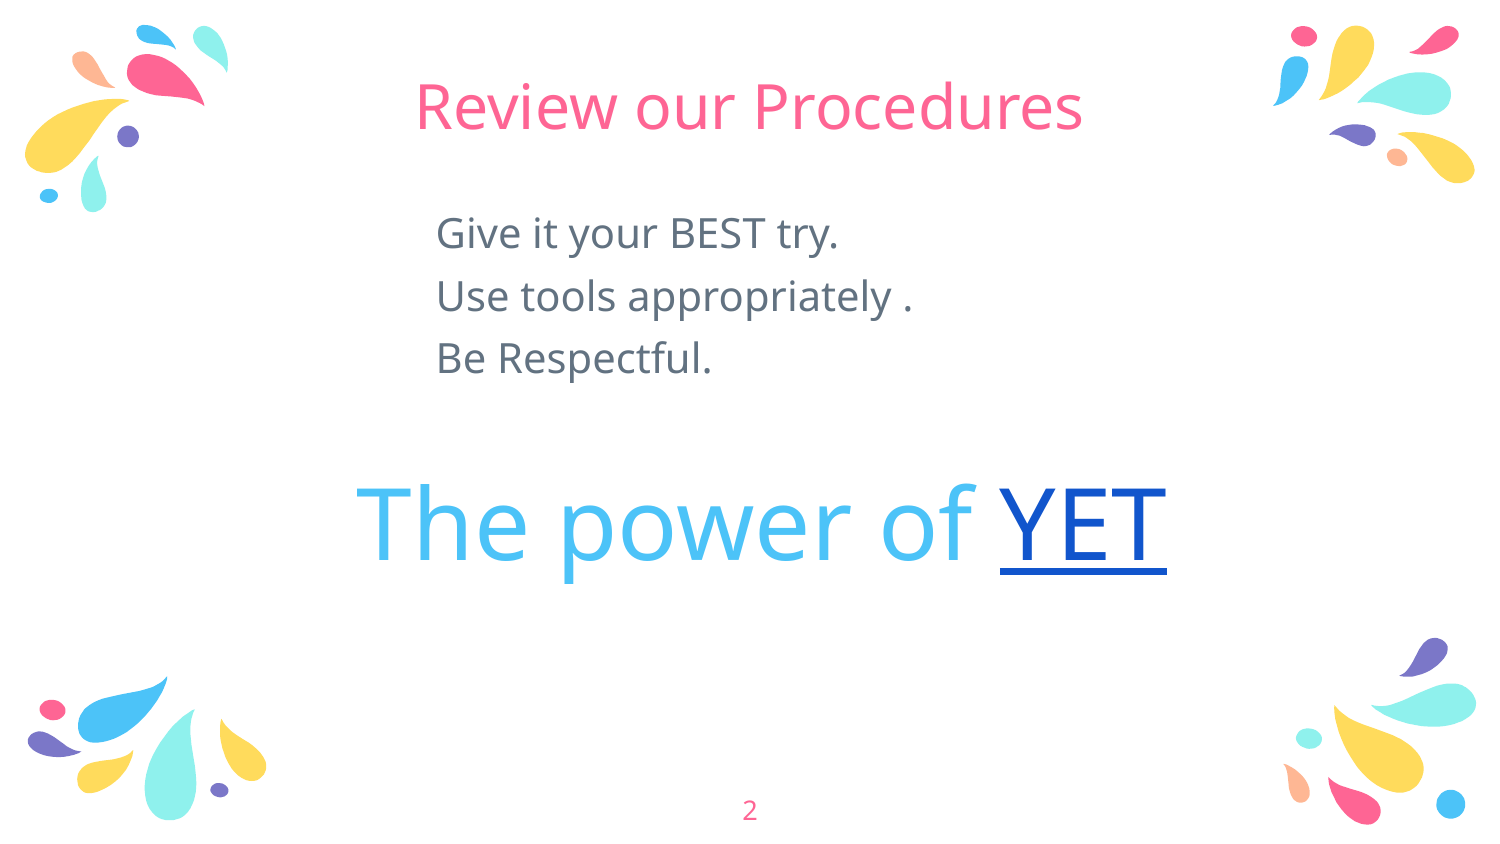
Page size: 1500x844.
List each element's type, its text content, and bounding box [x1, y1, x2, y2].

list Give it your BEST try. Use tools appropriately . Be Respectful. [435, 206, 984, 459]
slide_number ‹#› [705, 779, 795, 844]
title Review our Procedures [247, 33, 1253, 175]
list The power of YET [189, 459, 1335, 712]
